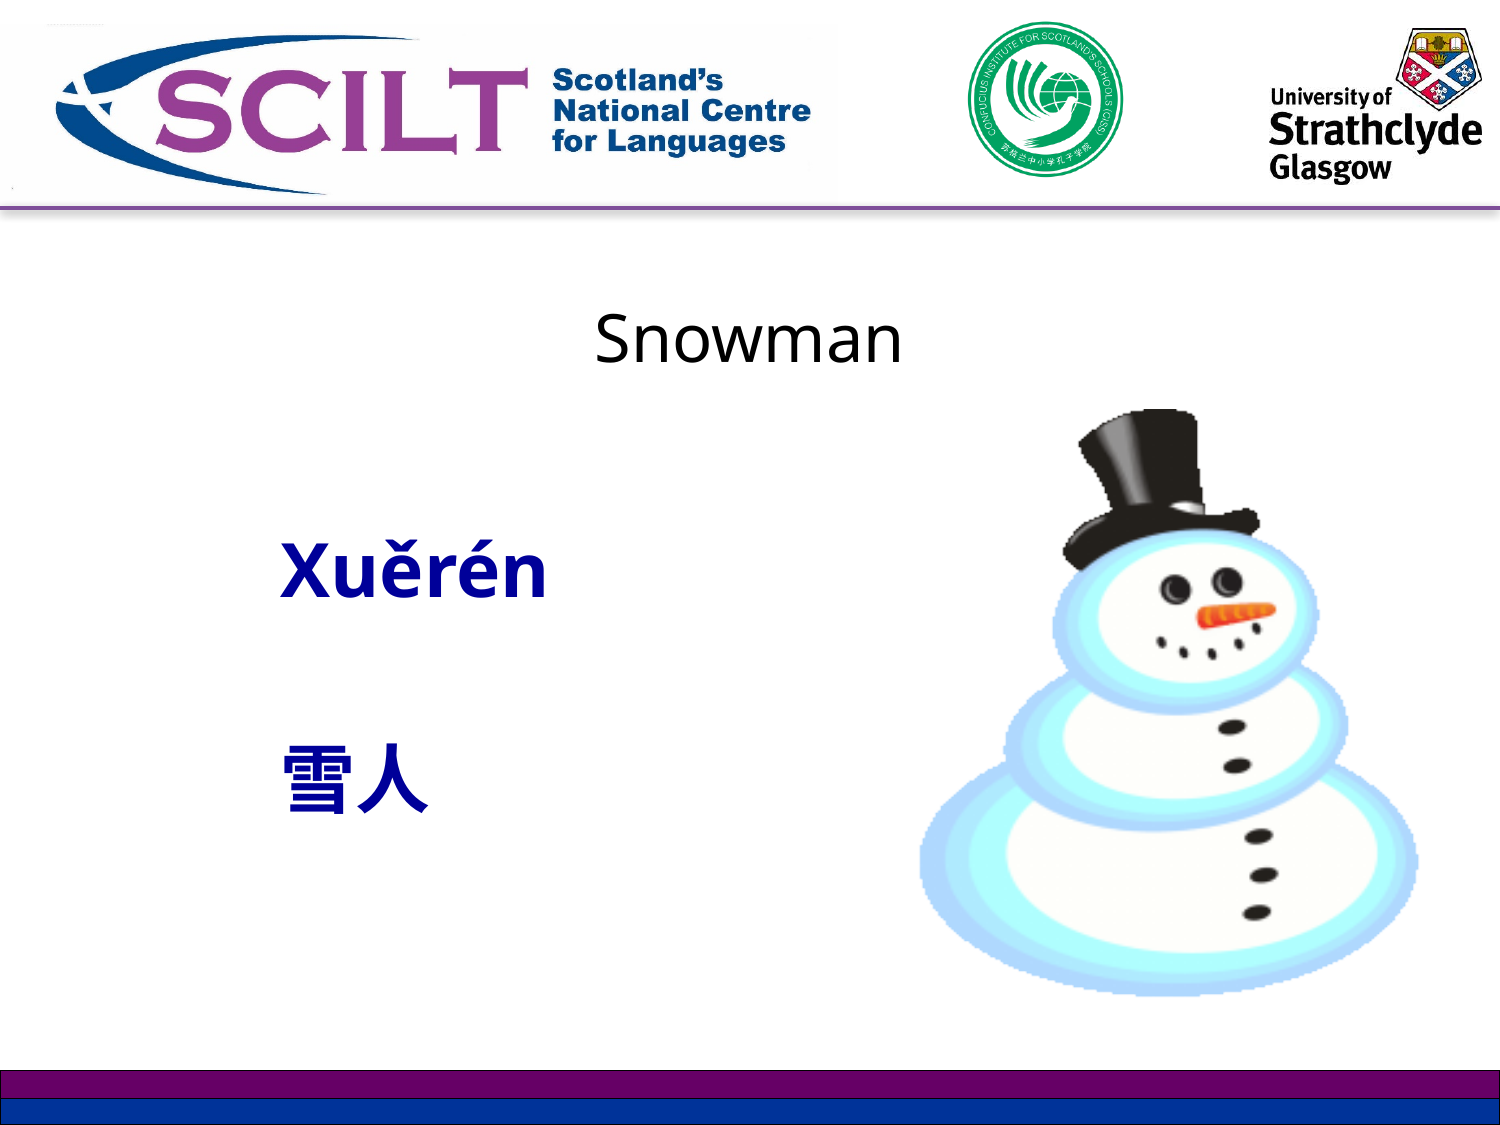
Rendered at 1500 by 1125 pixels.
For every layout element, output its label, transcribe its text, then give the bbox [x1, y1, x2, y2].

picture [0, 24, 838, 205]
picture [836, 408, 1500, 1000]
picture [1269, 28, 1482, 185]
title Snowman [74, 262, 1426, 410]
list Xuěrén 雪人 [265, 515, 829, 816]
picture [950, 3, 1140, 193]
